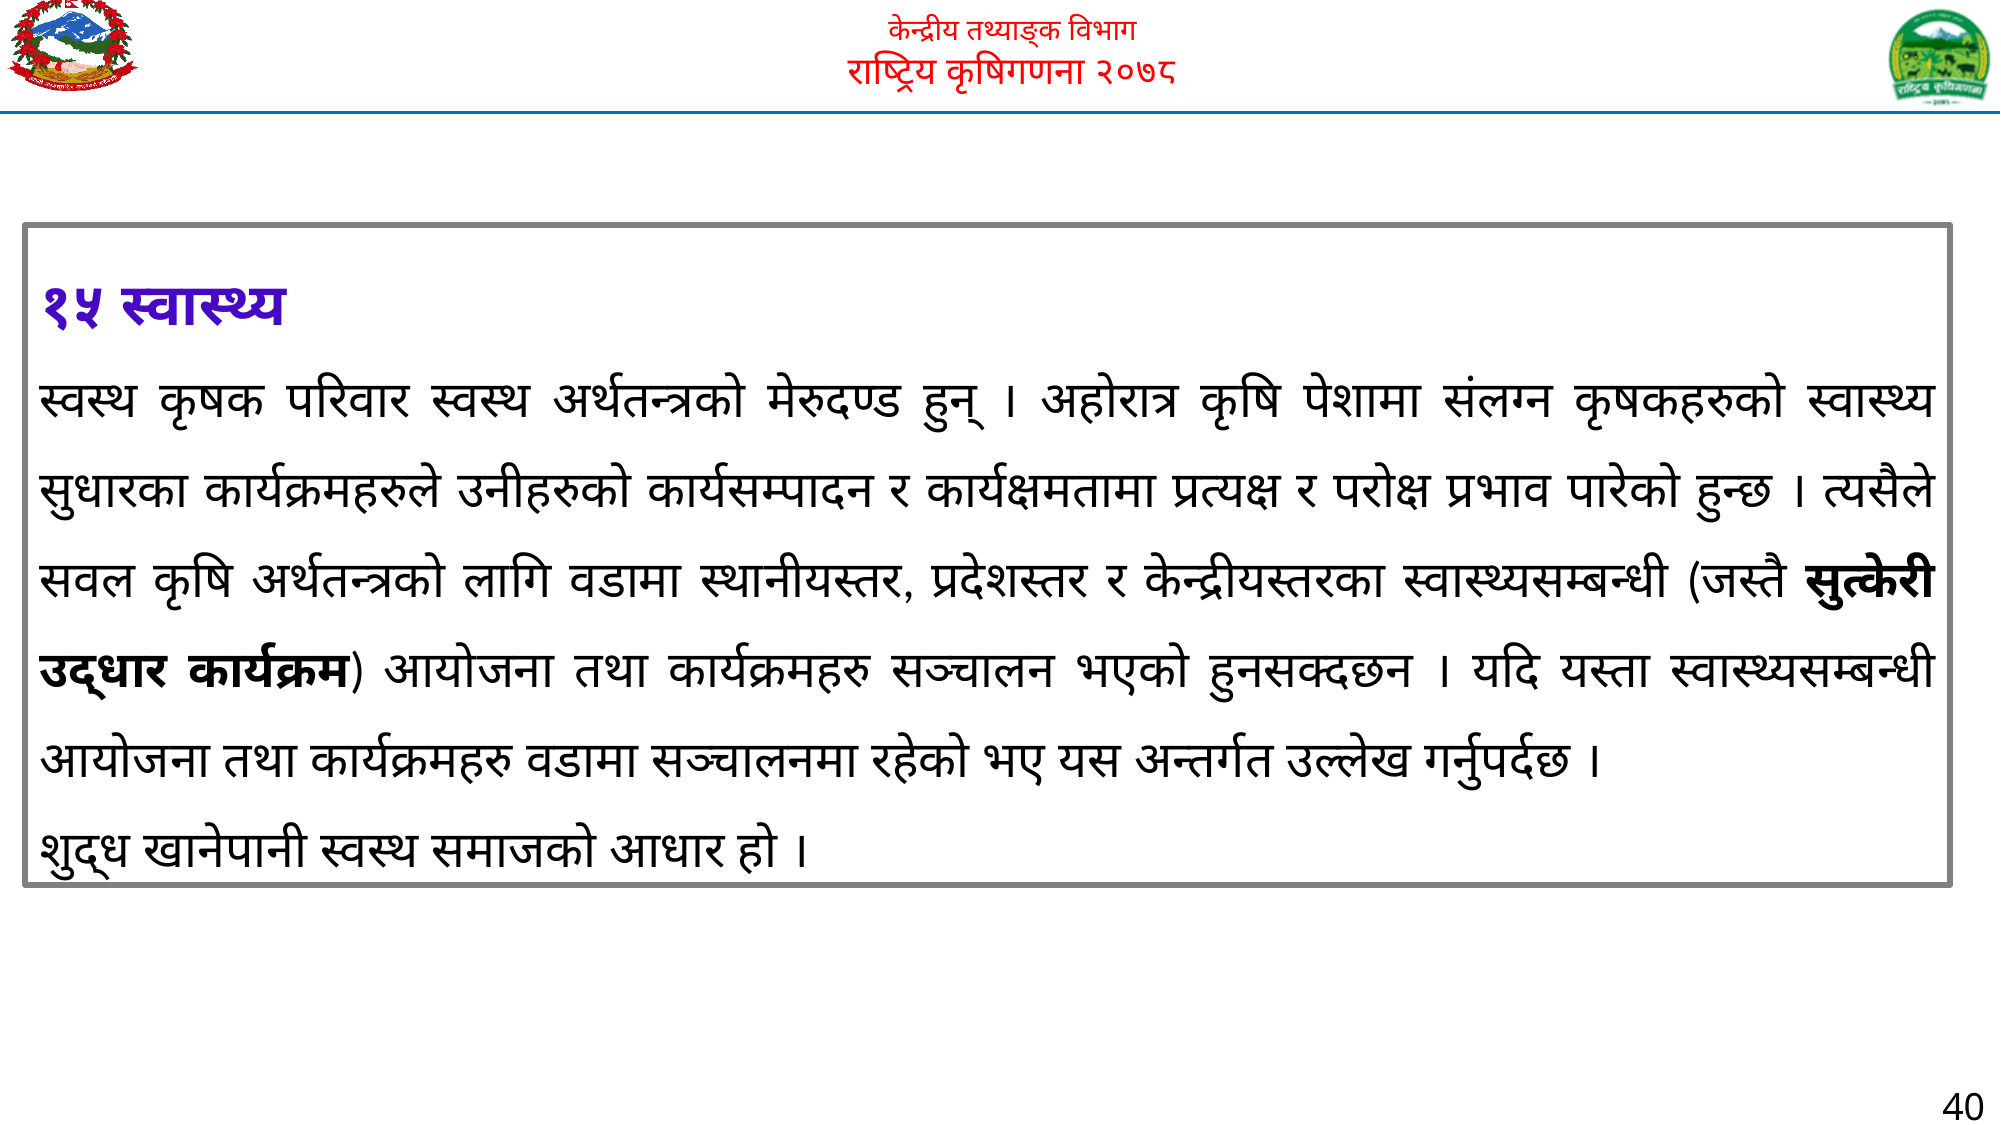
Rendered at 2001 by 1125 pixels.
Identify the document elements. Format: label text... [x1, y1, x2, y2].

text_box 40 [1845, 1049, 2000, 1113]
picture [7, 0, 138, 91]
text_box १५ स्वास्थ्य स्वस्थ कृषक परिवार स्वस्थ अर्थतन्त्रको मेरुदण्ड हुन् । अहोरात्र कृषि पेशामा संलग्न कृषकहरुको स्वास्थ्य सुधारका कार्यक्रमहरुले उनीहरुको कार्यसम्पादन र कार्यक्षमतामा प्रत्यक्ष र परोक्ष प्रभाव पारेको हुन्छ । त्यसैले सवल कृषि अर्थतन्त्रको लागि वडामा स्थानीयस्तर, प्रदेशस्तर र केन्द्रीयस्तरका स्वास्थ्यसम्बन्धी (जस्तै सुत्केरी उद्धार कार्यक्रम) आयोजना तथा कार्यक्रमहरु सञ्चालन भएको हुनसक्दछन । यदि यस्ता स्वास्थ्यसम्बन्धी आयोजना तथा कार्यक्रमहरु वडामा सञ्चालनमा रहेको भए यस अन्तर्गत उल्लेख गर्नुपर्दछ । शुद्ध खानेपानी स्वस्थ समाजको आधार हो । [24, 224, 1950, 885]
picture [1887, 4, 1993, 110]
